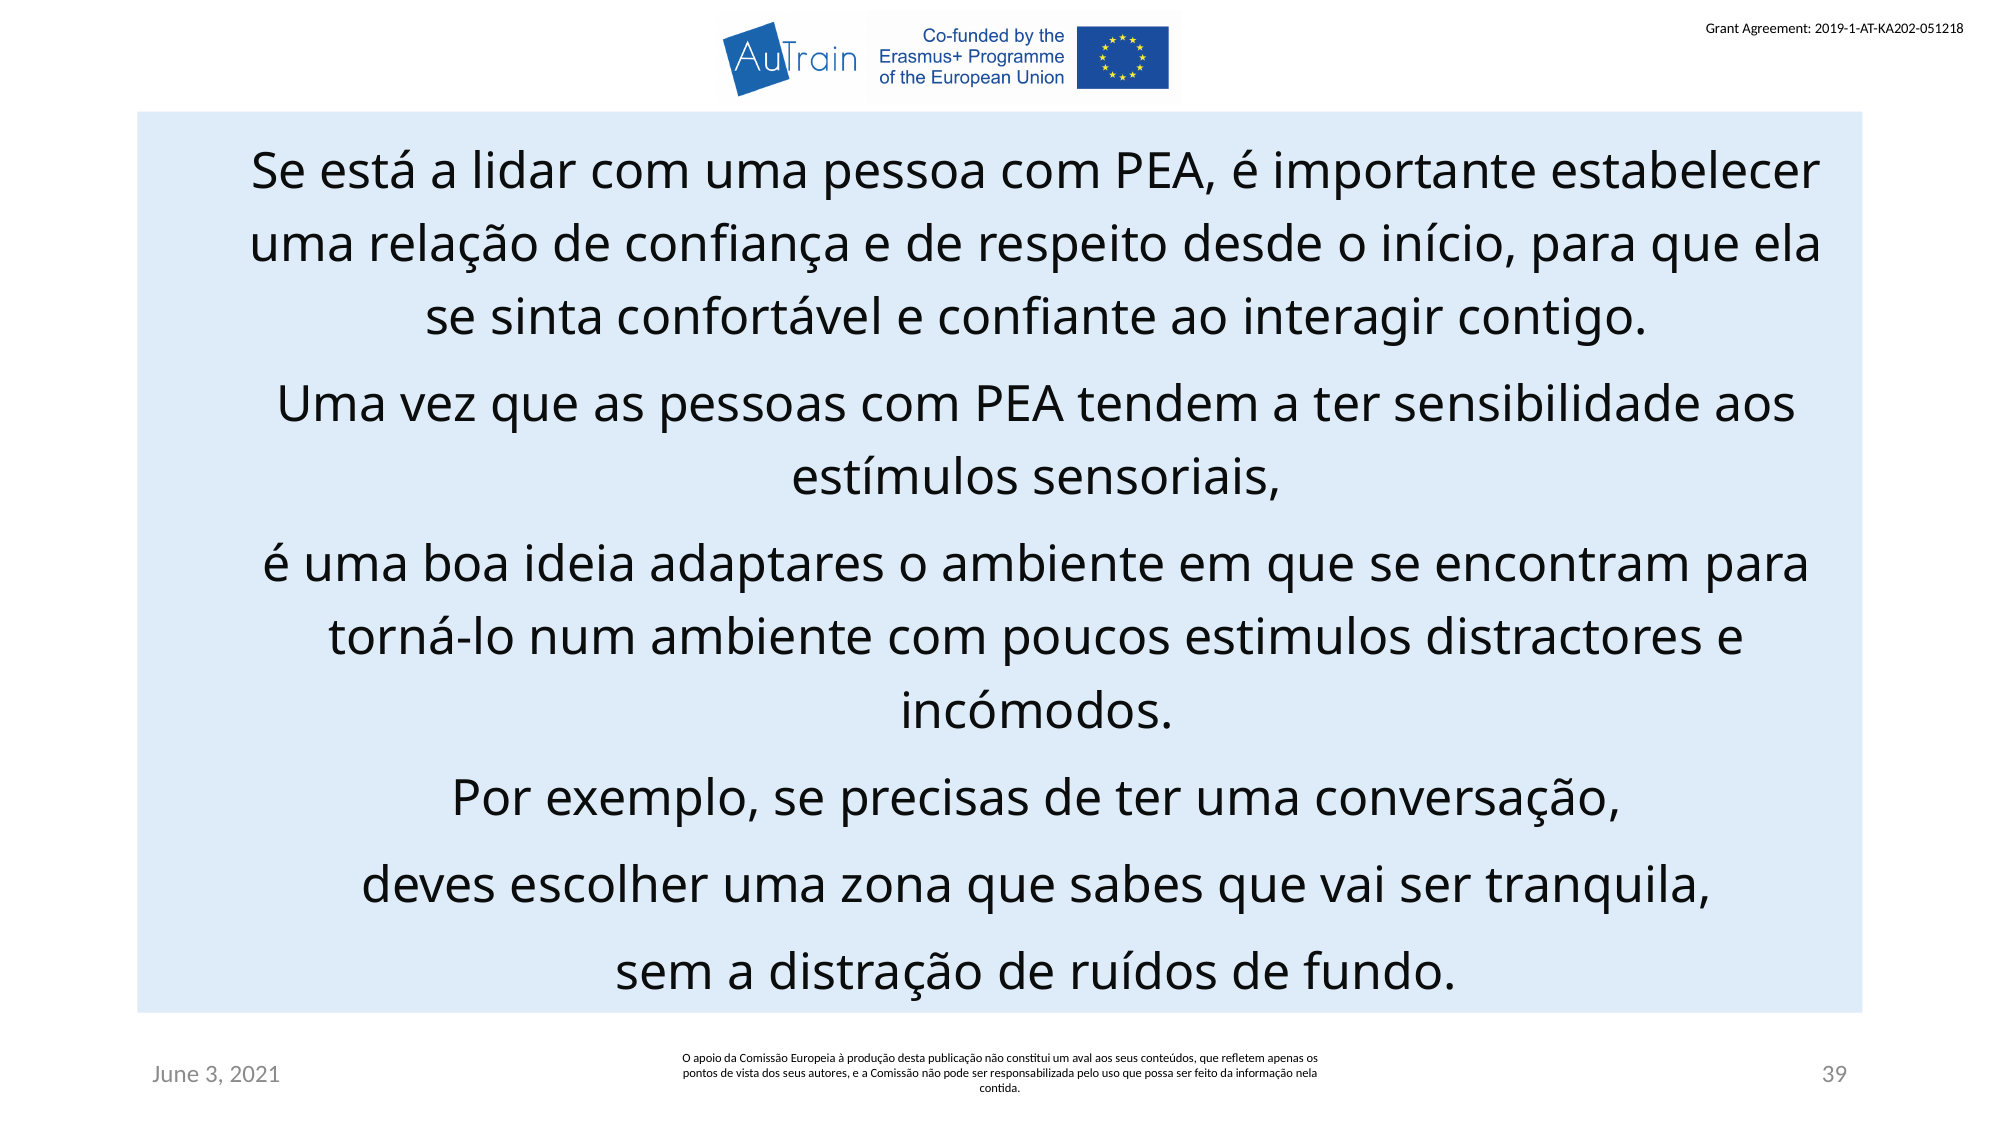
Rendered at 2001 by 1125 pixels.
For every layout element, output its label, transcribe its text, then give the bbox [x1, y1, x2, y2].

slide_number 39 [1412, 1042, 1863, 1103]
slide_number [137, 1042, 588, 1103]
footer O apoio da Comissão Europeia à produção desta publicação não constitui um aval aos seus conteúdos, que refletem apenas os pontos de vista dos seus autores, e a Comissão não pode ser responsabilizada pelo uso que possa ser feito da informação nela contida. [662, 1042, 1338, 1103]
picture [715, 11, 1183, 104]
text_box Se está a lidar com uma pessoa com PEA, é importante estabelecer uma relação de confiança e de respeito desde o início, para que ela se sinta confortável e confiante ao interagir contigo. Uma vez que as pessoas com PEA tendem a ter sensibilidade aos estímulos sensoriais, é uma boa ideia adaptares o ambiente em que se encontram para torná-lo num ambiente com poucos estimulos distractores e incómodos. Por exemplo, se precisas de ter uma conversação, deves escolher uma zona que sabes que vai ser tranquila, sem a distração de ruídos de fundo. [137, 111, 1863, 1013]
